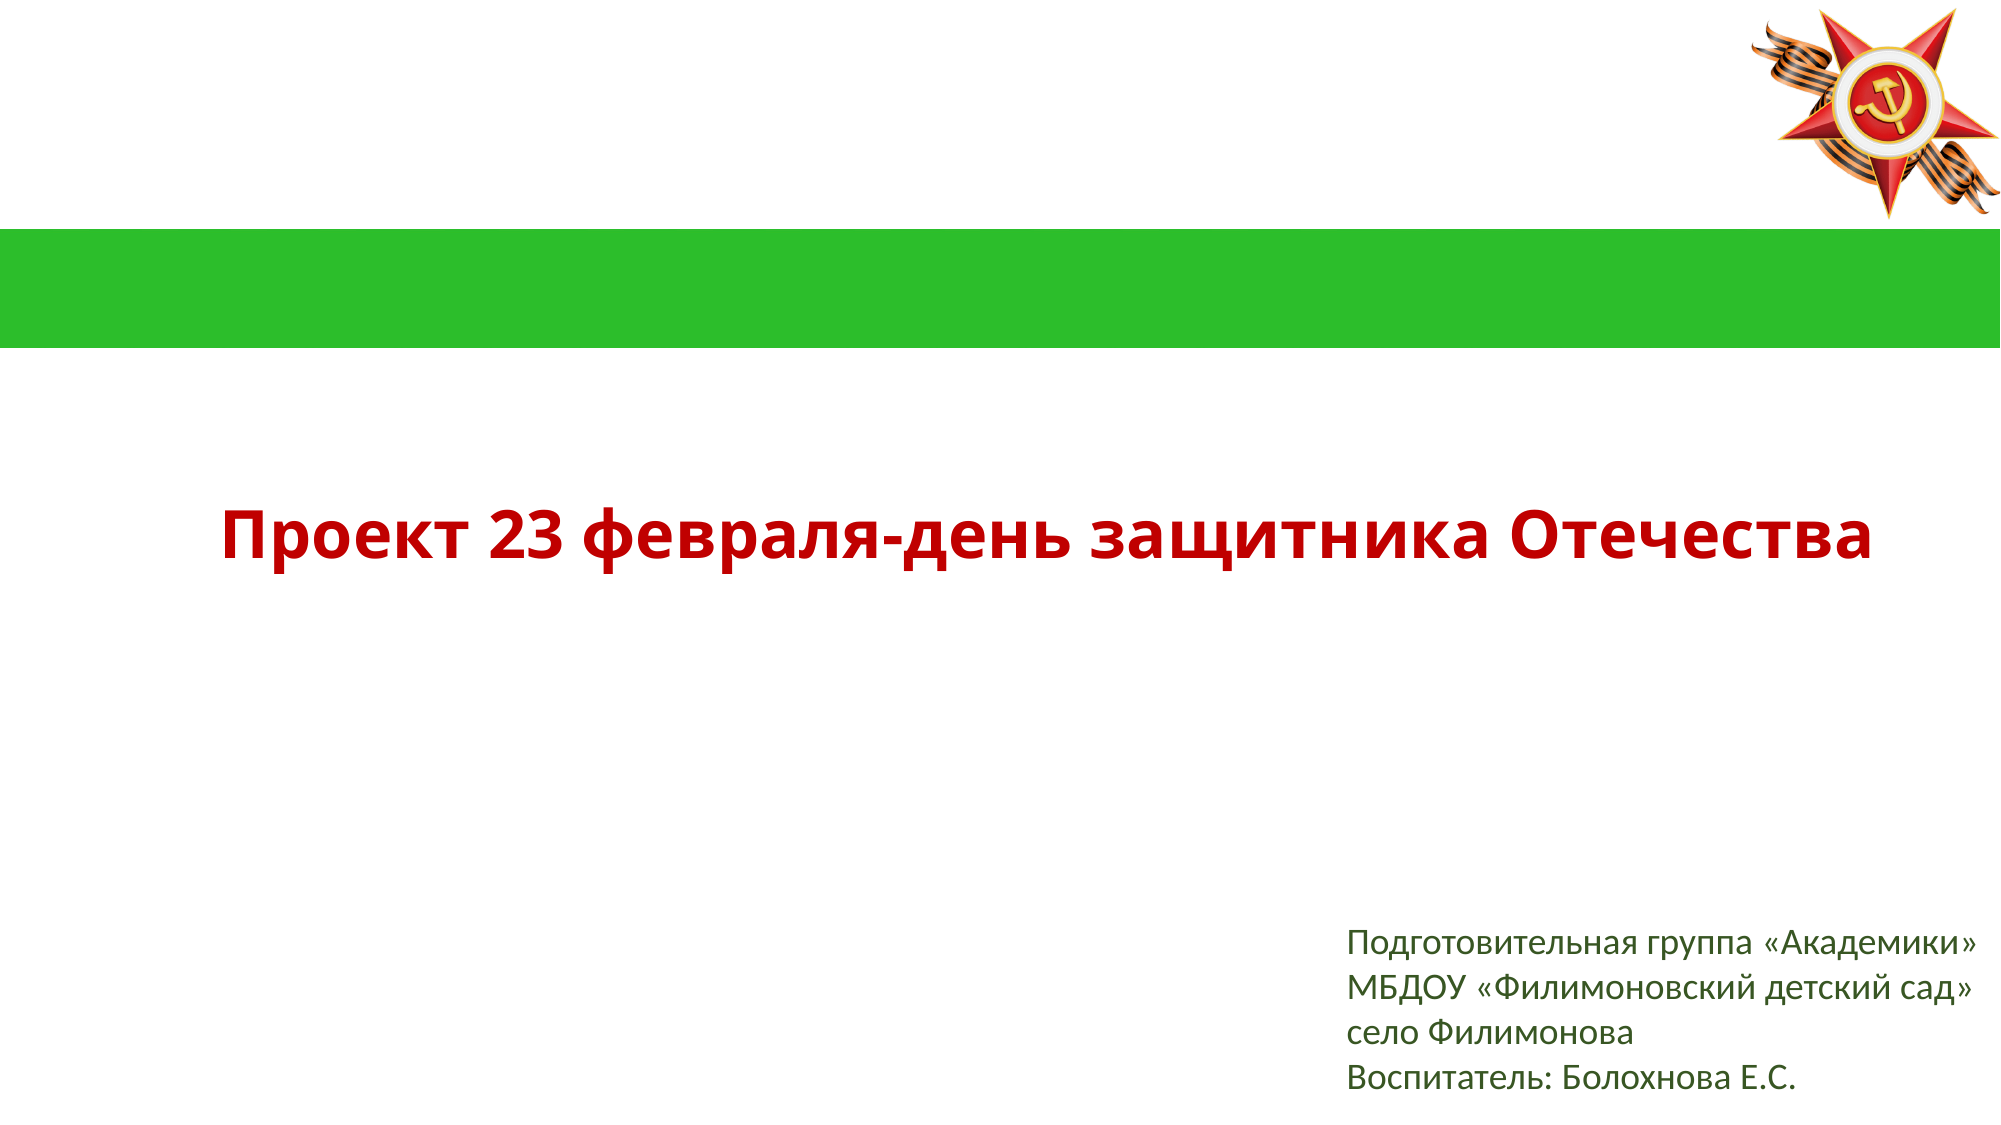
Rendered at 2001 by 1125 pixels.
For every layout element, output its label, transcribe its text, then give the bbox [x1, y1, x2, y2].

title Проект 23 февраля-день защитника Отечества [185, 428, 1911, 646]
picture [0, 0, 2001, 348]
text_box Подготовительная группа «Академики» МБДОУ «Филимоновский детский сад» село Филимонова Воспитатель: Болохнова Е.С. [1331, 909, 2000, 1105]
